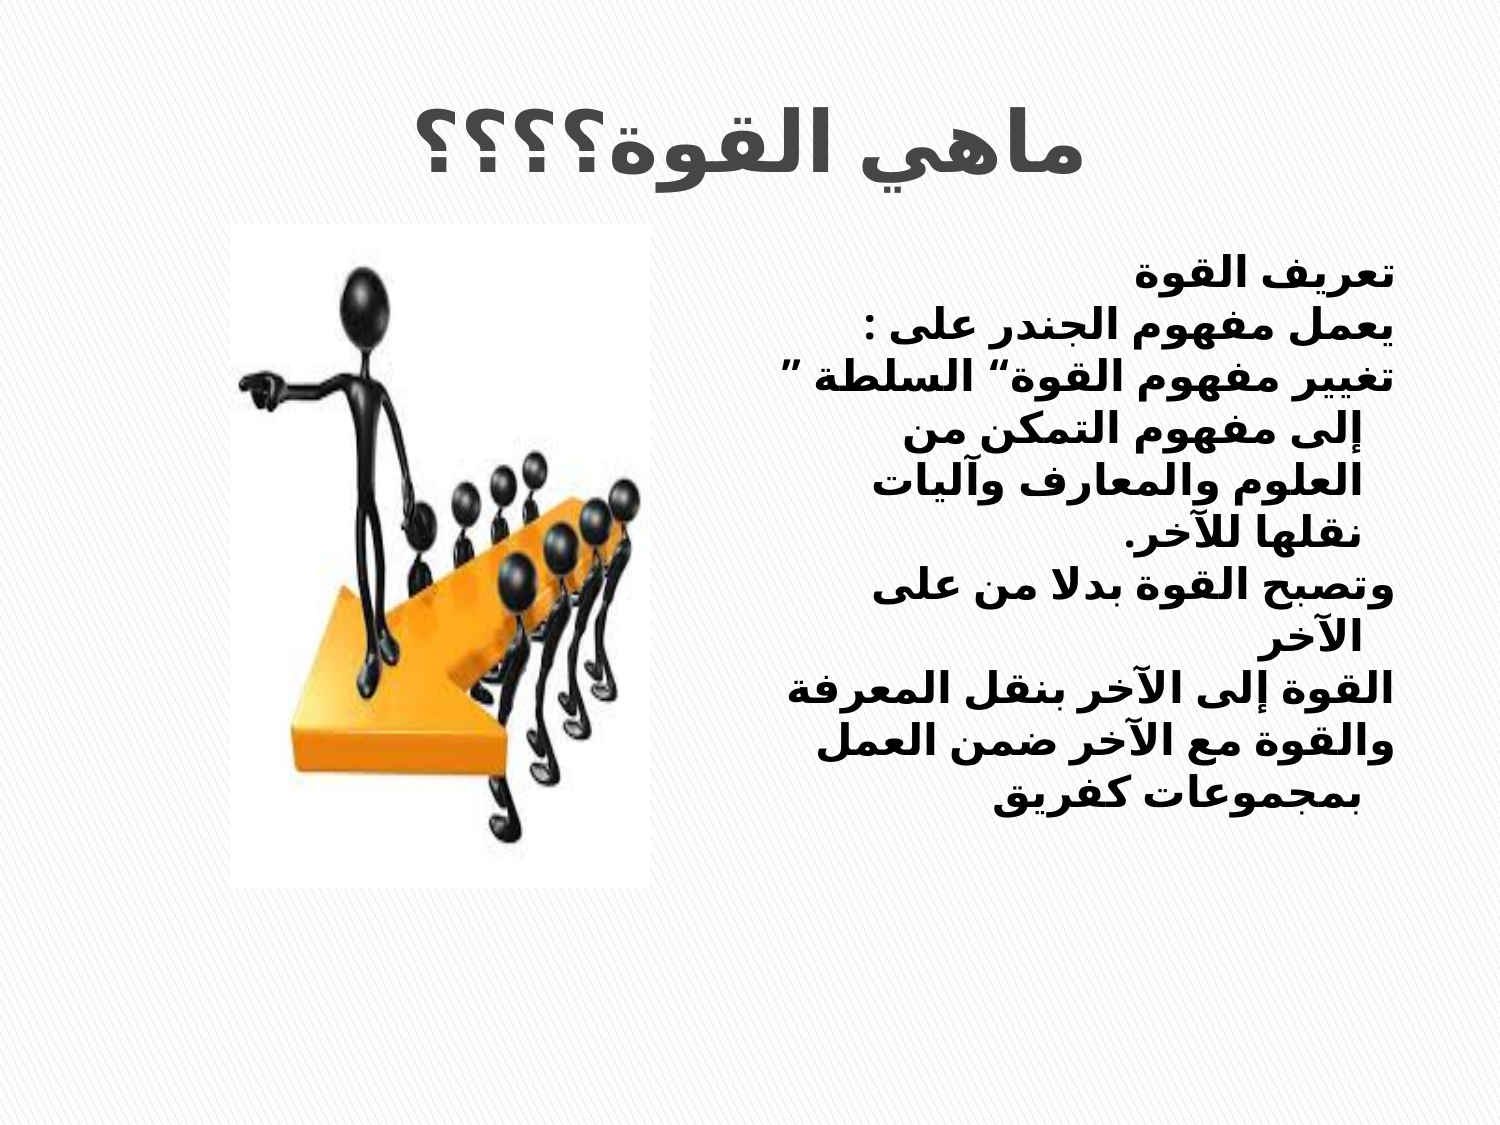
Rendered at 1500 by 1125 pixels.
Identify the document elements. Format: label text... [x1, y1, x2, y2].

title ماهي القوة؟؟؟؟ [75, 44, 1425, 233]
list تعريف القوة يعمل مفهوم الجندر على : تغيير مفهوم القوة“ السلطة ” إلى مفهوم التمكن من العلوم والمعارف وآليات نقلها للآخر. وتصبح القوة بدلا من على الآخر القوة إلى الآخر بنقل المعرفة والقوة مع الآخر ضمن العمل بمجموعات كفريق [761, 236, 1425, 884]
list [230, 224, 651, 888]
